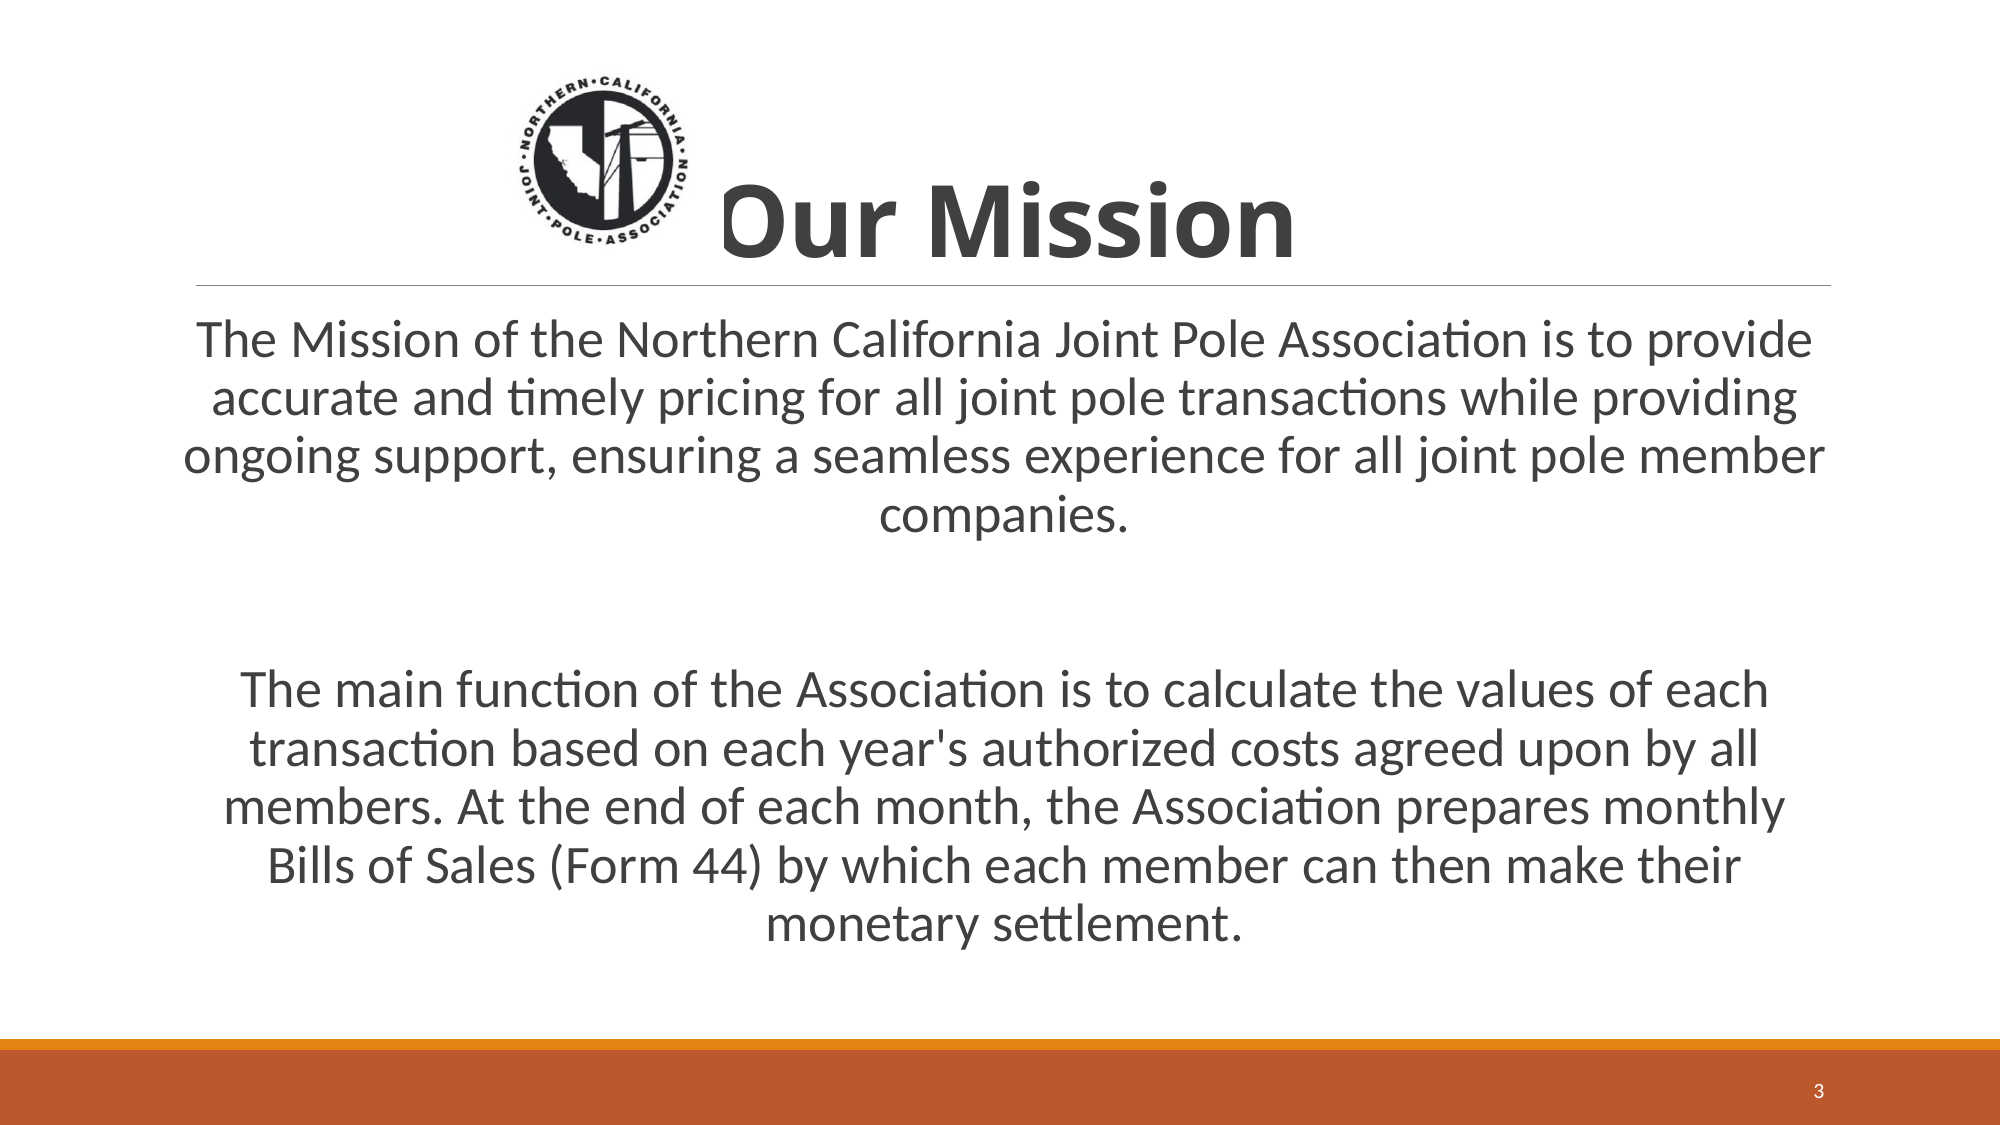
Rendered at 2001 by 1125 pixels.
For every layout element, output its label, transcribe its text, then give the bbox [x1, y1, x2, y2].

list The Mission of the Northern California Joint Pole Association is to provide accurate and timely pricing for all joint pole transactions while providing ongoing support, ensuring a seamless experience for all joint pole member companies. The main function of the Association is to calculate the values of each transaction based on each year's authorized costs agreed upon by all members. At the end of each month, the Association prepares monthly Bills of Sales (Form 44) by which each member can then make their monetary settlement. [180, 302, 1830, 963]
slide_number 3 [1624, 1059, 1840, 1120]
title Our Mission [180, 47, 1830, 285]
picture [488, 48, 725, 276]
